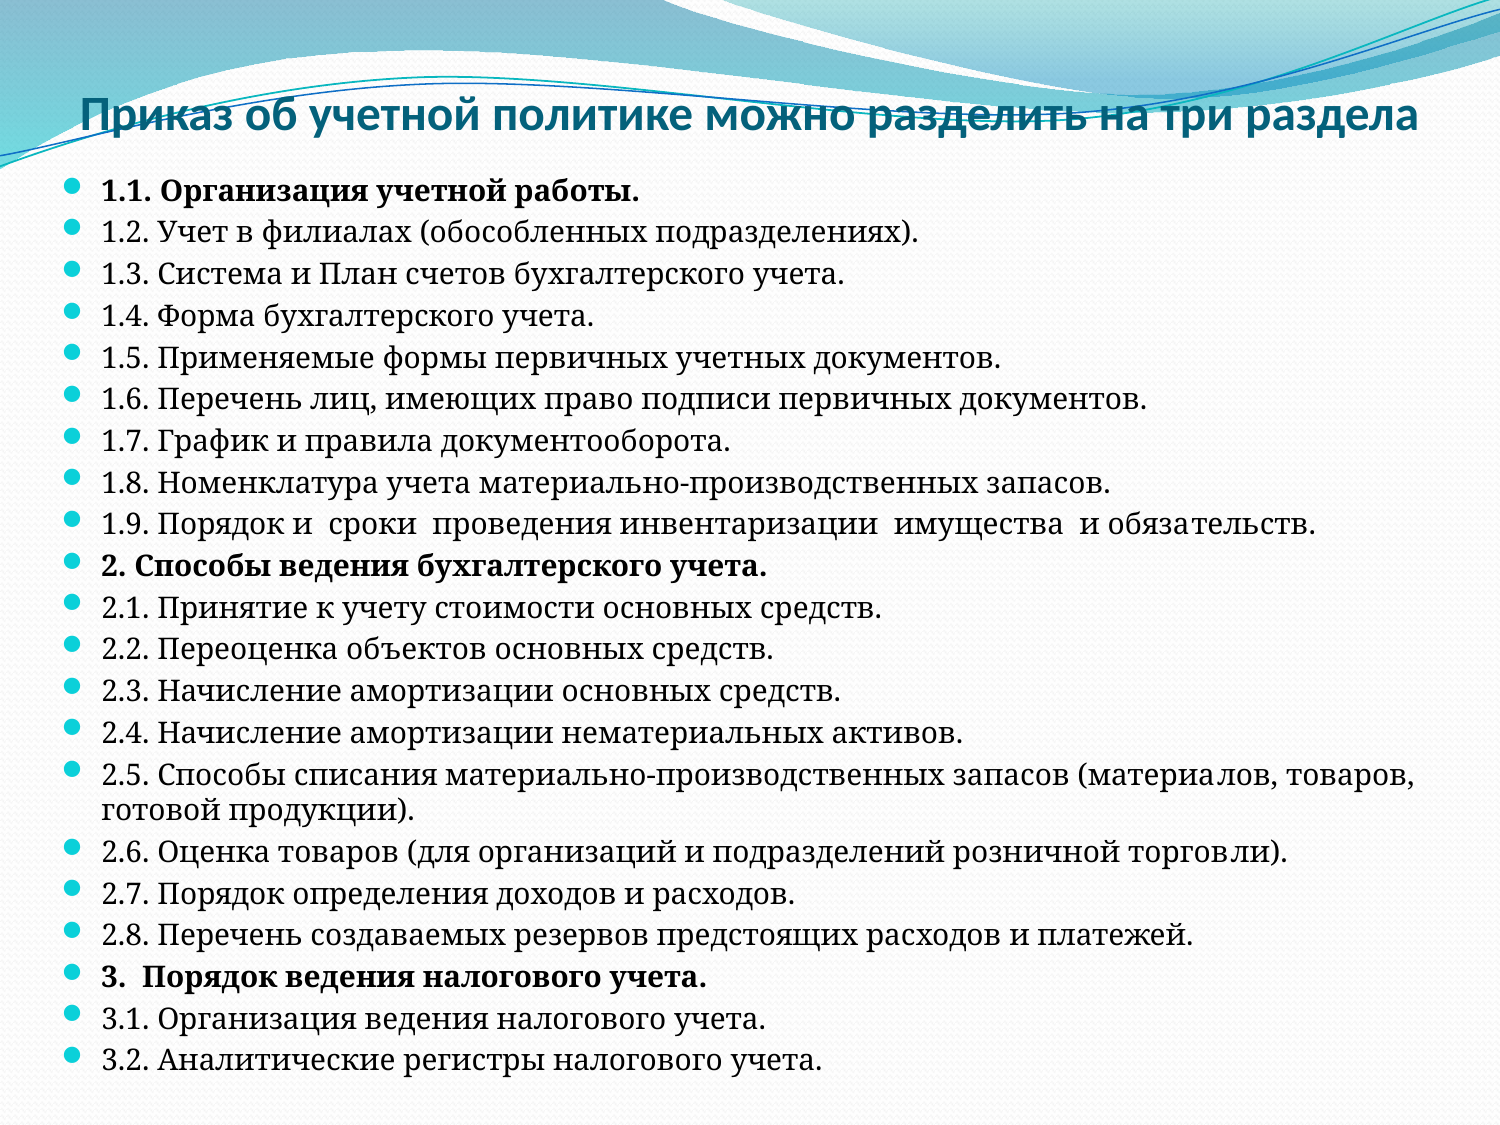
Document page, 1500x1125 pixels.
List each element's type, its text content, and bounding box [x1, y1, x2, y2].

list 1.1. Организация учетной работы. 1.2. Учет в филиалах (обособленных подразделениях). 1.3. Система и План счетов бухгалтерского учета. 1.4. Форма бухгалтерского учета. 1.5. Применяемые формы первичных учетных документов. 1.6. Перечень лиц, имеющих право подписи первичных документов. 1.7. График и правила документооборота. 1.8. Номенклатура учета материально-производственных запасов. 1.9. Порядок и сроки проведения инвентаризации имущества и обяза­тельств. 2. Способы ведения бухгалтерского учета. 2.1. Принятие к учету стоимости основных средств. 2.2. Переоценка объектов основных средств. 2.3. Начисление амортизации основных средств. 2.4. Начисление амортизации нематериальных активов. 2.5. Способы списания материально-производственных запасов (материа­лов, товаров, готовой продукции). 2.6. Оценка товаров (для организаций и подразделений розничной торгов­ли). 2.7. Порядок определения доходов и расходов. 2.8. Перечень создаваемых резервов предстоящих расходов и платежей. 3. Порядок ведения налогового учета. 3.1. Организация ведения налогового учета. 3.2. Аналитические регистры налогового учета. [46, 164, 1465, 1090]
title Приказ об учетной политике можно разделить на три раздела [75, 23, 1425, 141]
